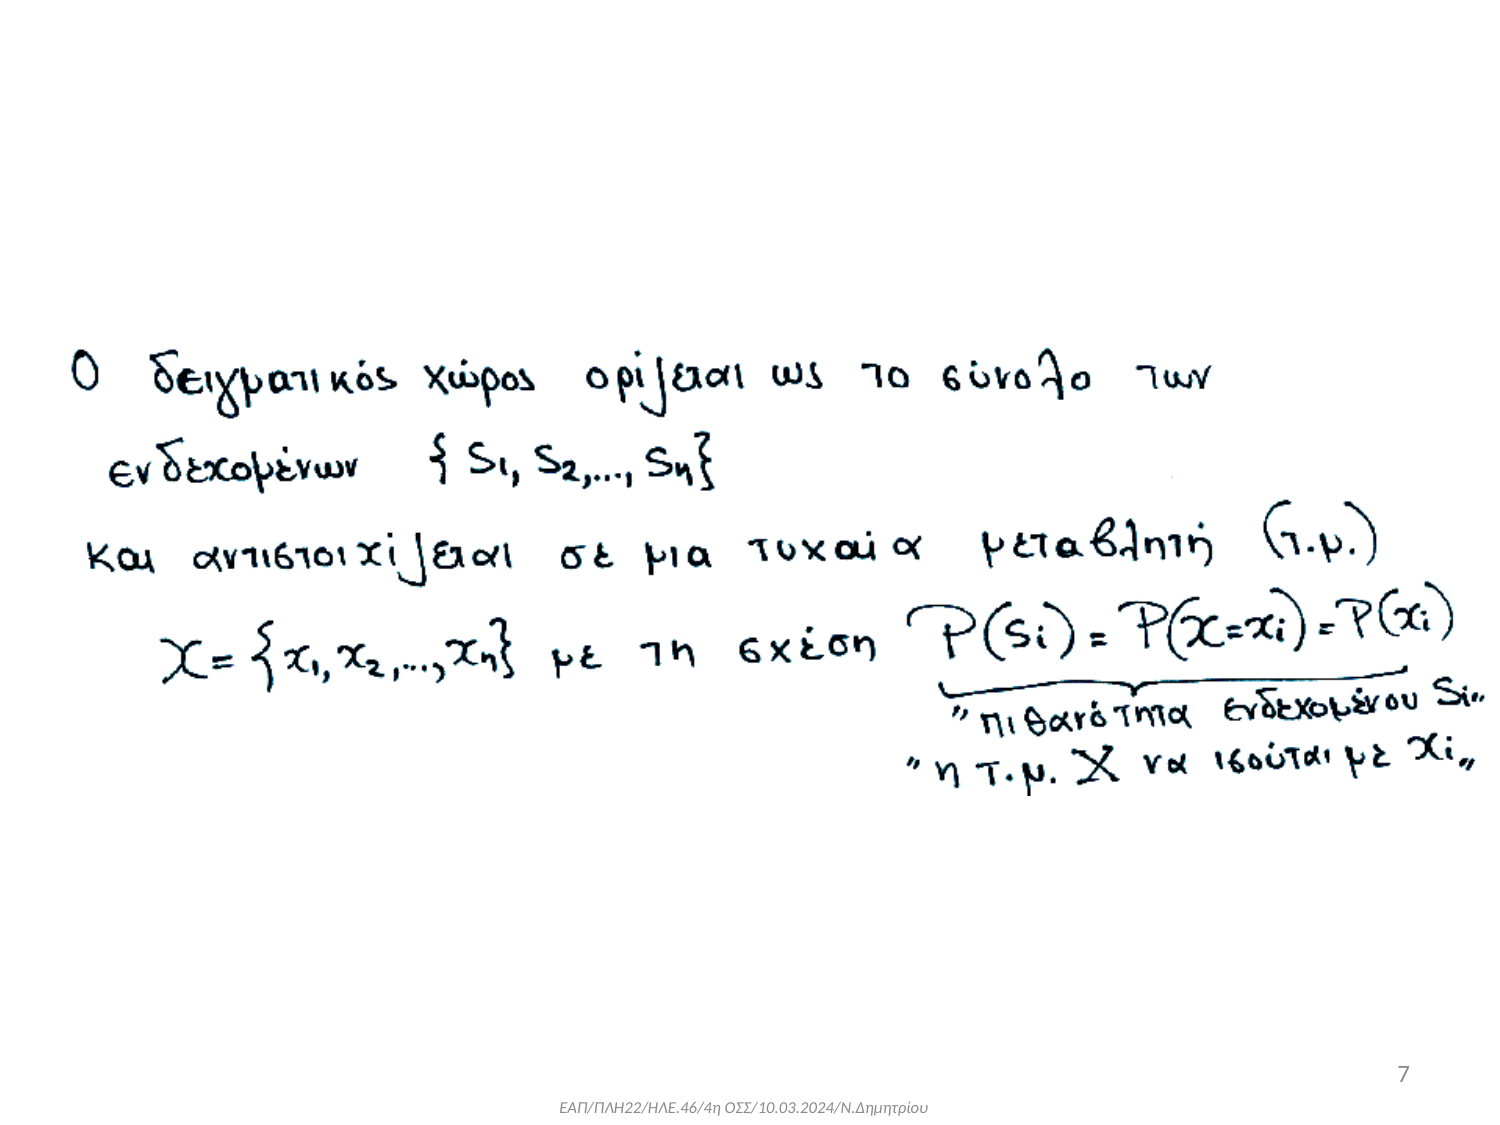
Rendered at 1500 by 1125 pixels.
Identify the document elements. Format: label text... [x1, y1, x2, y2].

picture [3, 328, 1497, 797]
slide_number 7 [1074, 1042, 1425, 1103]
footer ΕΑΠ/ΠΛΗ22/ΗΛΕ.46/4η ΟΣΣ/10.03.2024/Ν.Δημητρίου [445, 1076, 1043, 1125]
